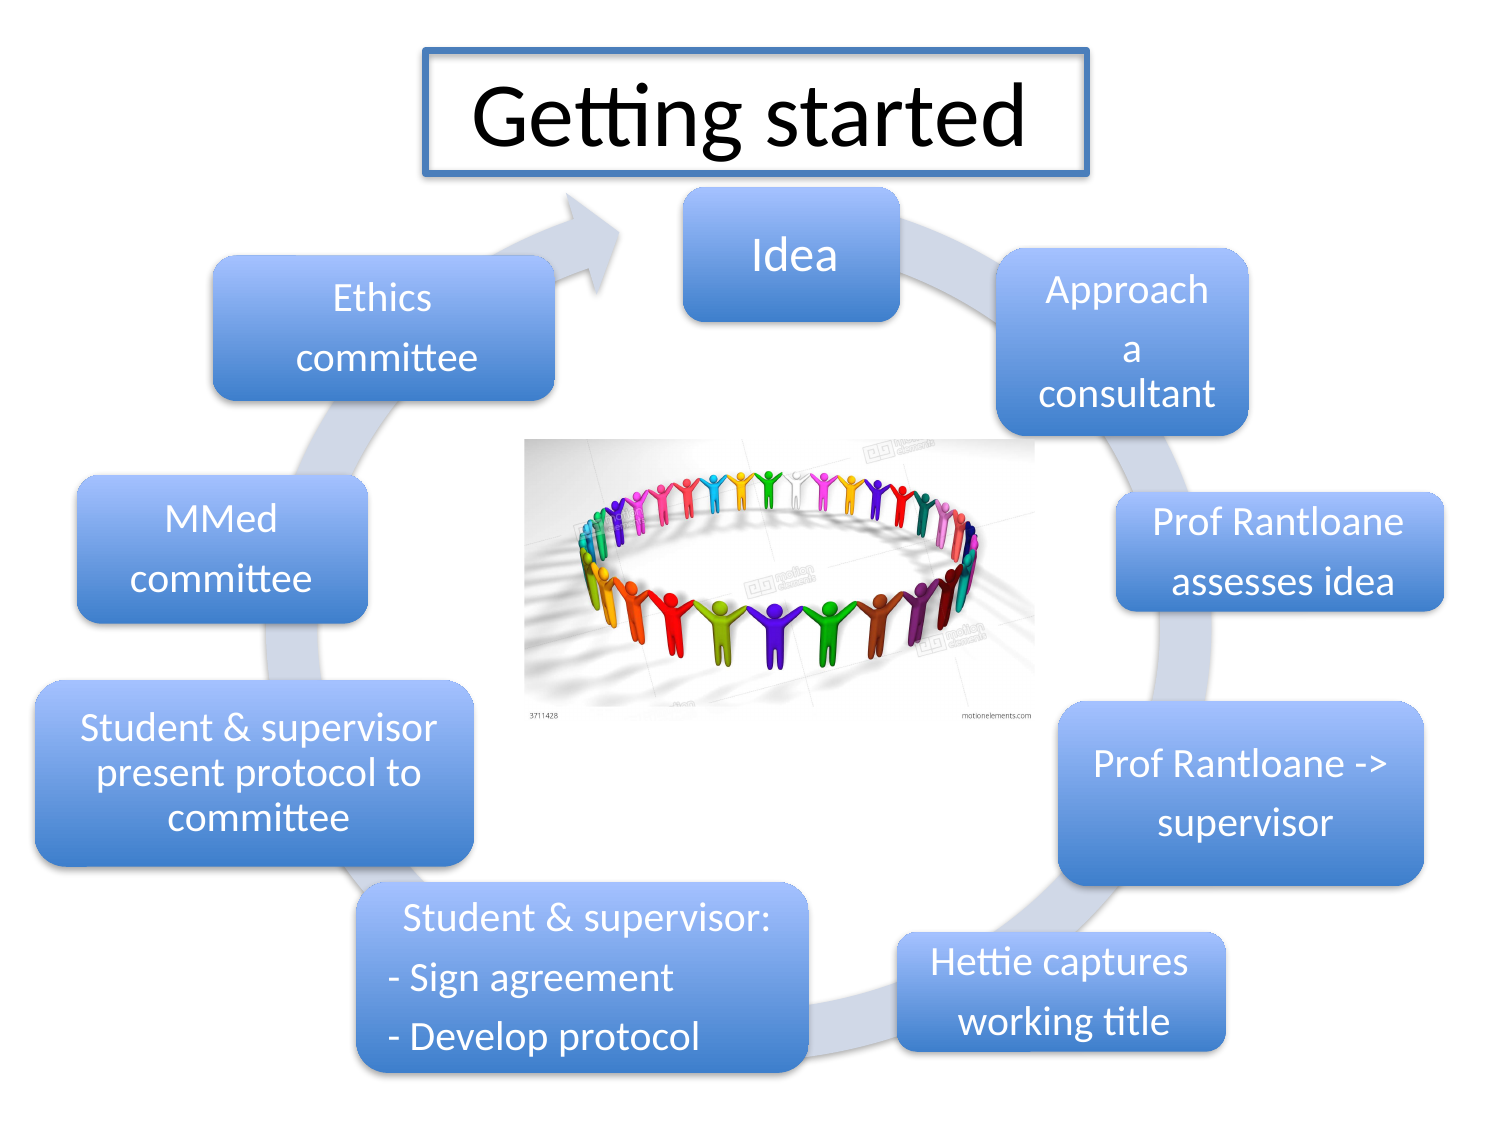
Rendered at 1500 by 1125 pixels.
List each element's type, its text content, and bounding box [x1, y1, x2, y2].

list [34, 187, 1445, 1074]
text_box [425, 50, 1088, 174]
title Getting started [75, 45, 1425, 174]
picture [524, 439, 1035, 721]
